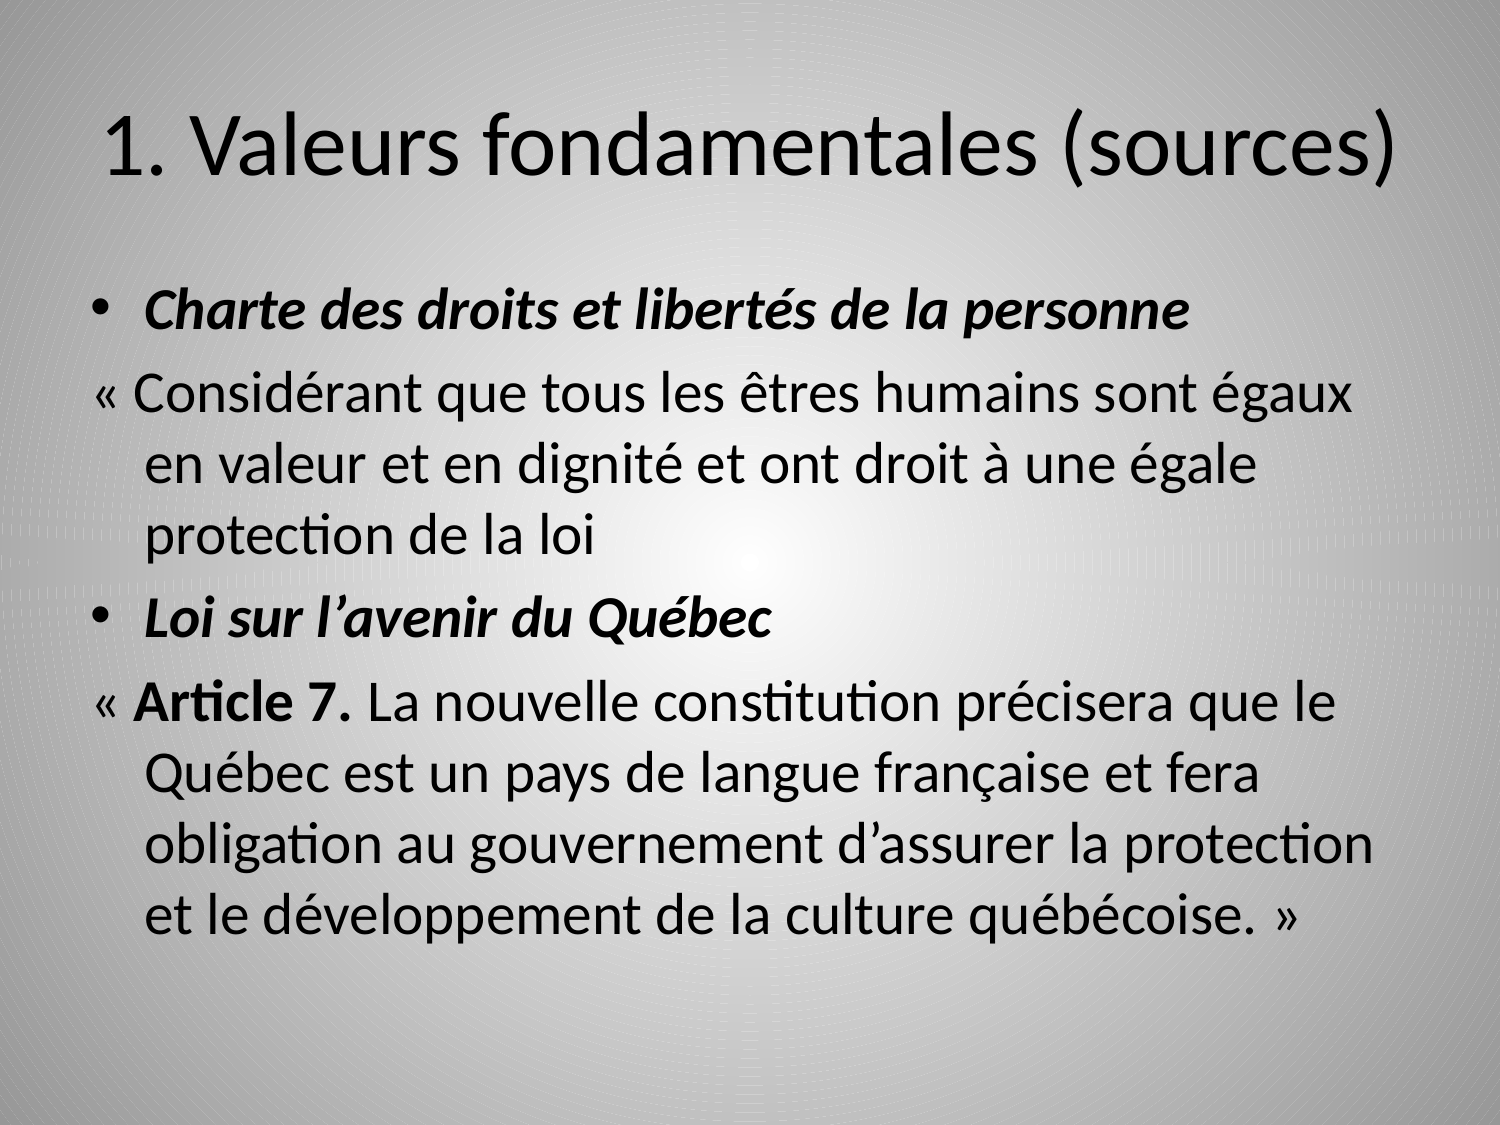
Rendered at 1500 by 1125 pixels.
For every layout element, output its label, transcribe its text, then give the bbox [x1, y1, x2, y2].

list Charte des droits et libertés de la personne « Considérant que tous les êtres humains sont égaux en valeur et en dignité et ont droit à une égale protection de la loi Loi sur l’avenir du Québec « Article 7. La nouvelle constitution précisera que le Québec est un pays de langue française et fera obligation au gouvernement d’assurer la protection et le développement de la culture québécoise. » [75, 262, 1425, 1005]
title 1. Valeurs fondamentales (sources) [75, 45, 1425, 233]
